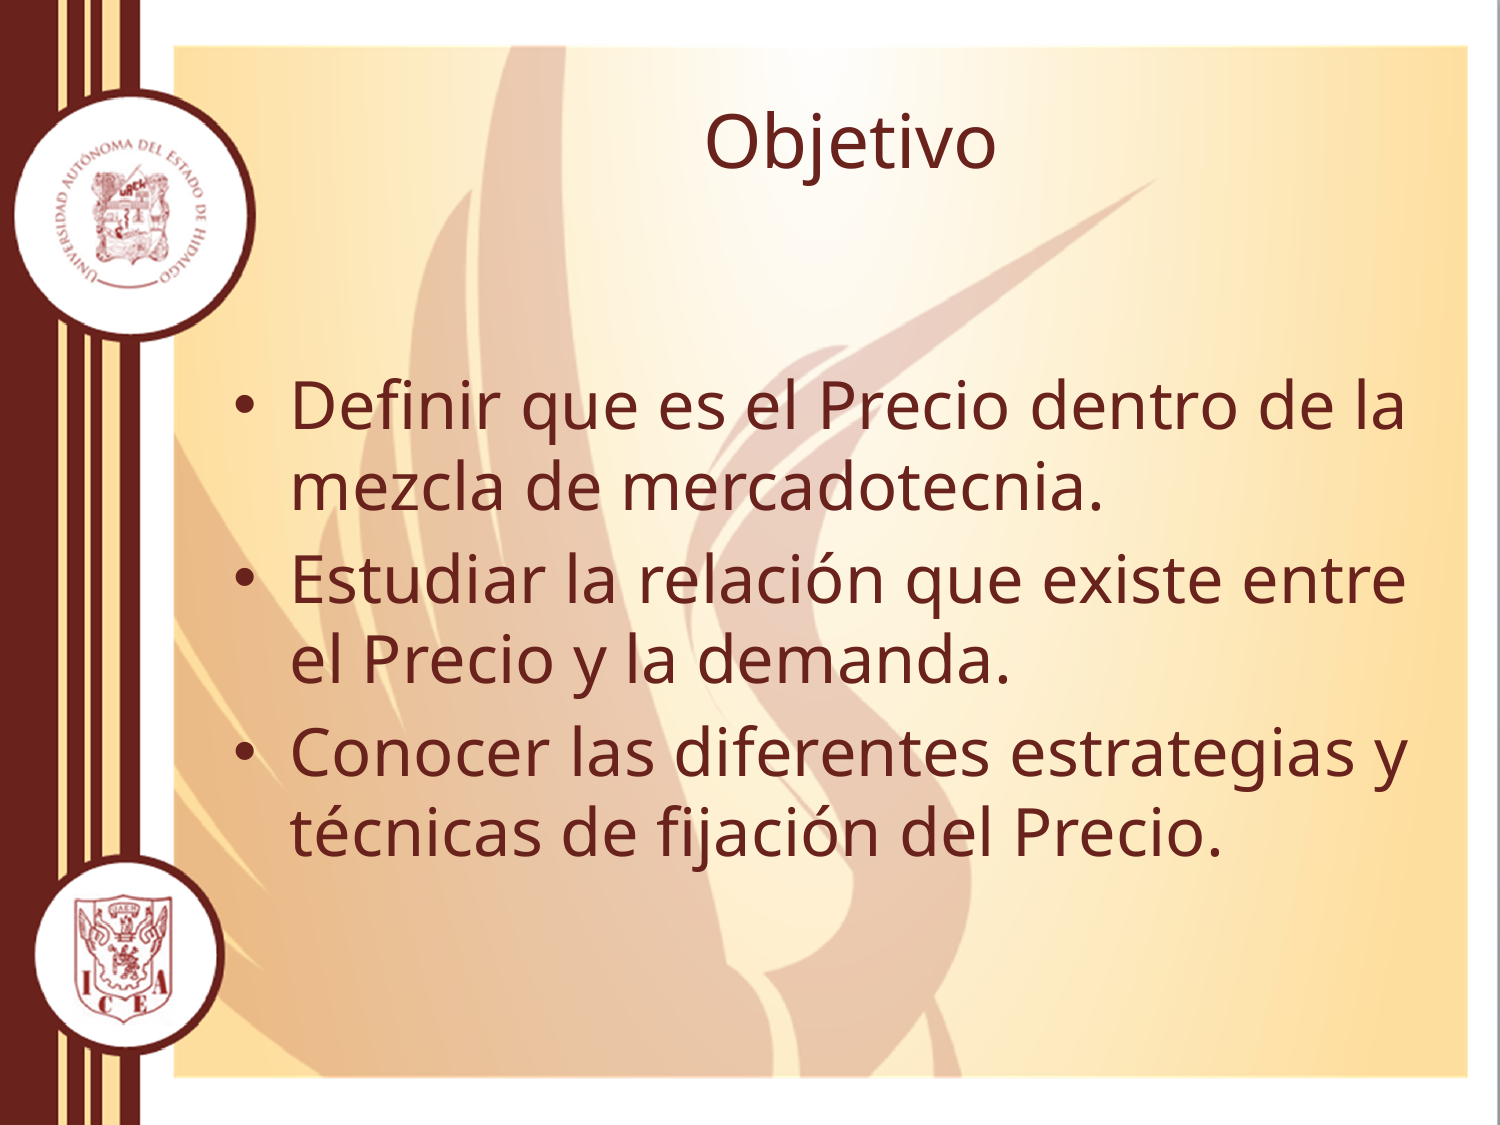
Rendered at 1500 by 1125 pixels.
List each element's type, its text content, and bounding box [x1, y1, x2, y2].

list Definir que es el Precio dentro de la mezcla de mercadotecnia. Estudiar la relación que existe entre el Precio y la demanda. Conocer las diferentes estrategias y técnicas de fijación del Precio. [218, 262, 1425, 1005]
title Objetivo [277, 45, 1425, 233]
picture [0, 0, 1500, 1125]
